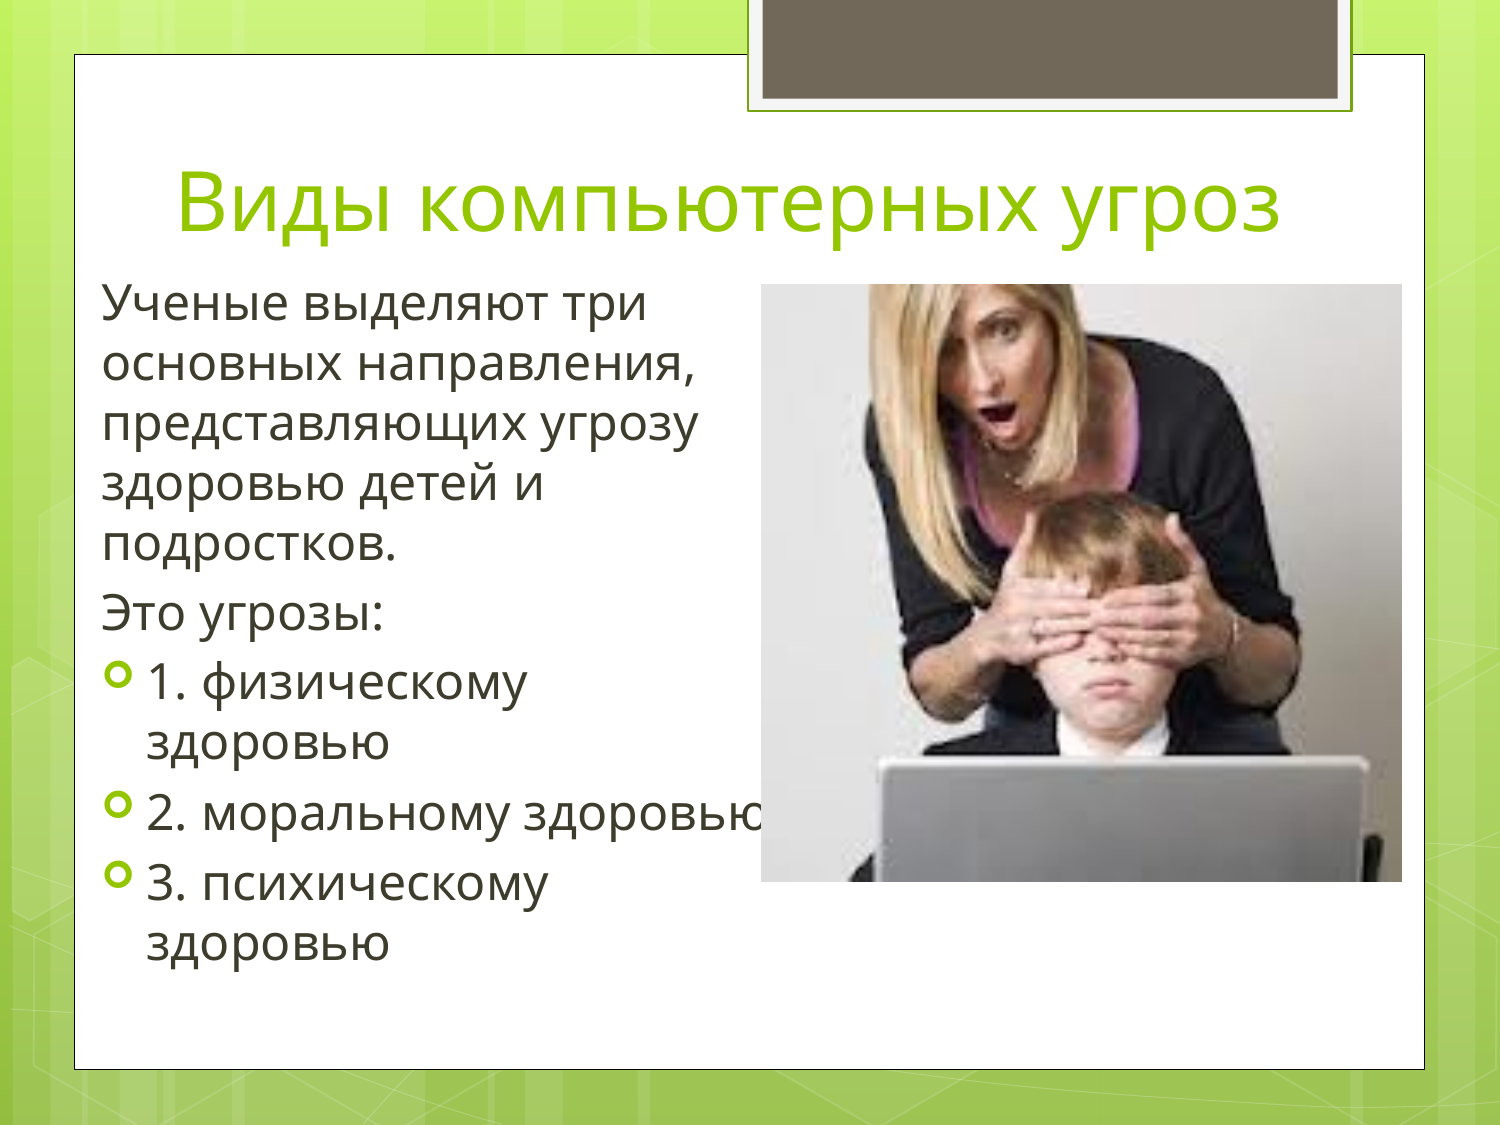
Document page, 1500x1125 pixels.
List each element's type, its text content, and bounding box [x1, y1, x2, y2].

list Ученые выделяют три основных направления, представляющих угрозу здоровью детей и подростков. Это угрозы: 1. физическому здоровью 2. моральному здоровью 3. психическому здоровью [75, 262, 786, 1005]
title Виды компьютерных угроз [159, 90, 1312, 256]
picture [761, 284, 1403, 882]
